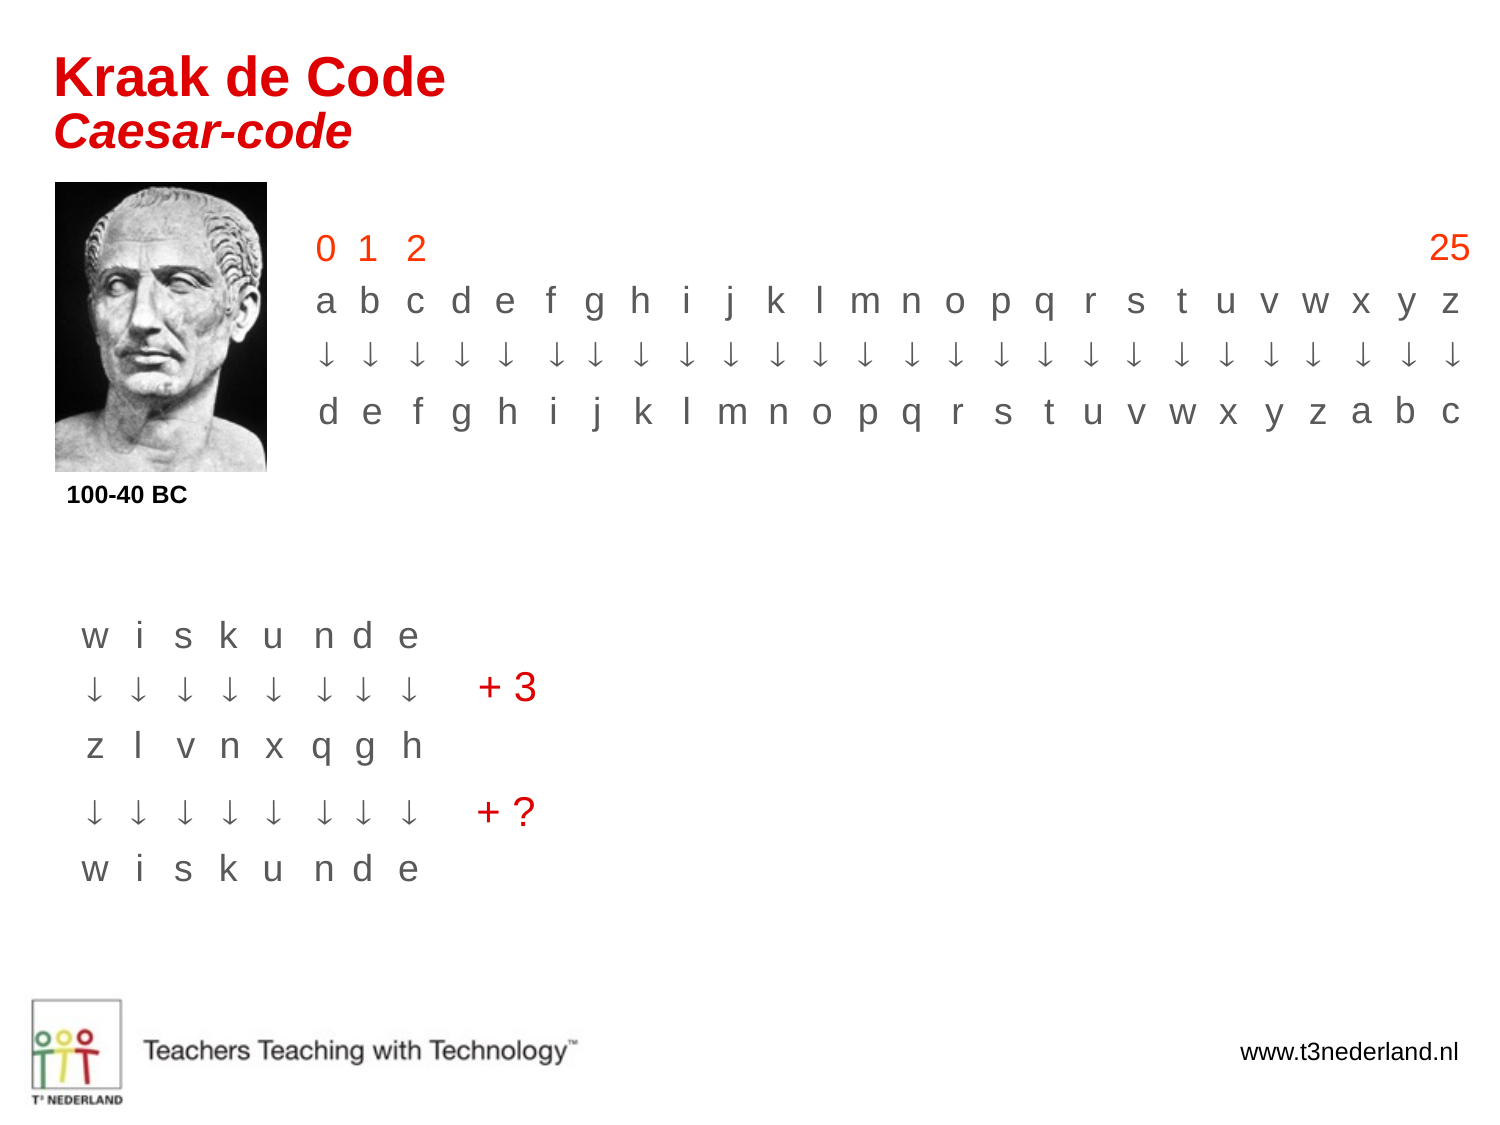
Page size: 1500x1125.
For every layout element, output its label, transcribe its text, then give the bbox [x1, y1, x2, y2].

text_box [344, 322, 389, 440]
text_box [390, 322, 434, 440]
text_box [66, 779, 437, 898]
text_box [300, 286, 1476, 322]
text_box 100-40 BC [51, 477, 203, 517]
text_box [300, 215, 1487, 278]
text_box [66, 603, 435, 657]
picture [54, 182, 267, 472]
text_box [435, 322, 1344, 440]
text_box + 3 [463, 652, 553, 718]
title Kraak de Code Caesar-code [52, 50, 1451, 185]
text_box + ? [461, 777, 551, 843]
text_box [111, 657, 438, 775]
picture [24, 991, 585, 1113]
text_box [1344, 322, 1480, 439]
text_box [68, 657, 109, 775]
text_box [300, 322, 342, 440]
